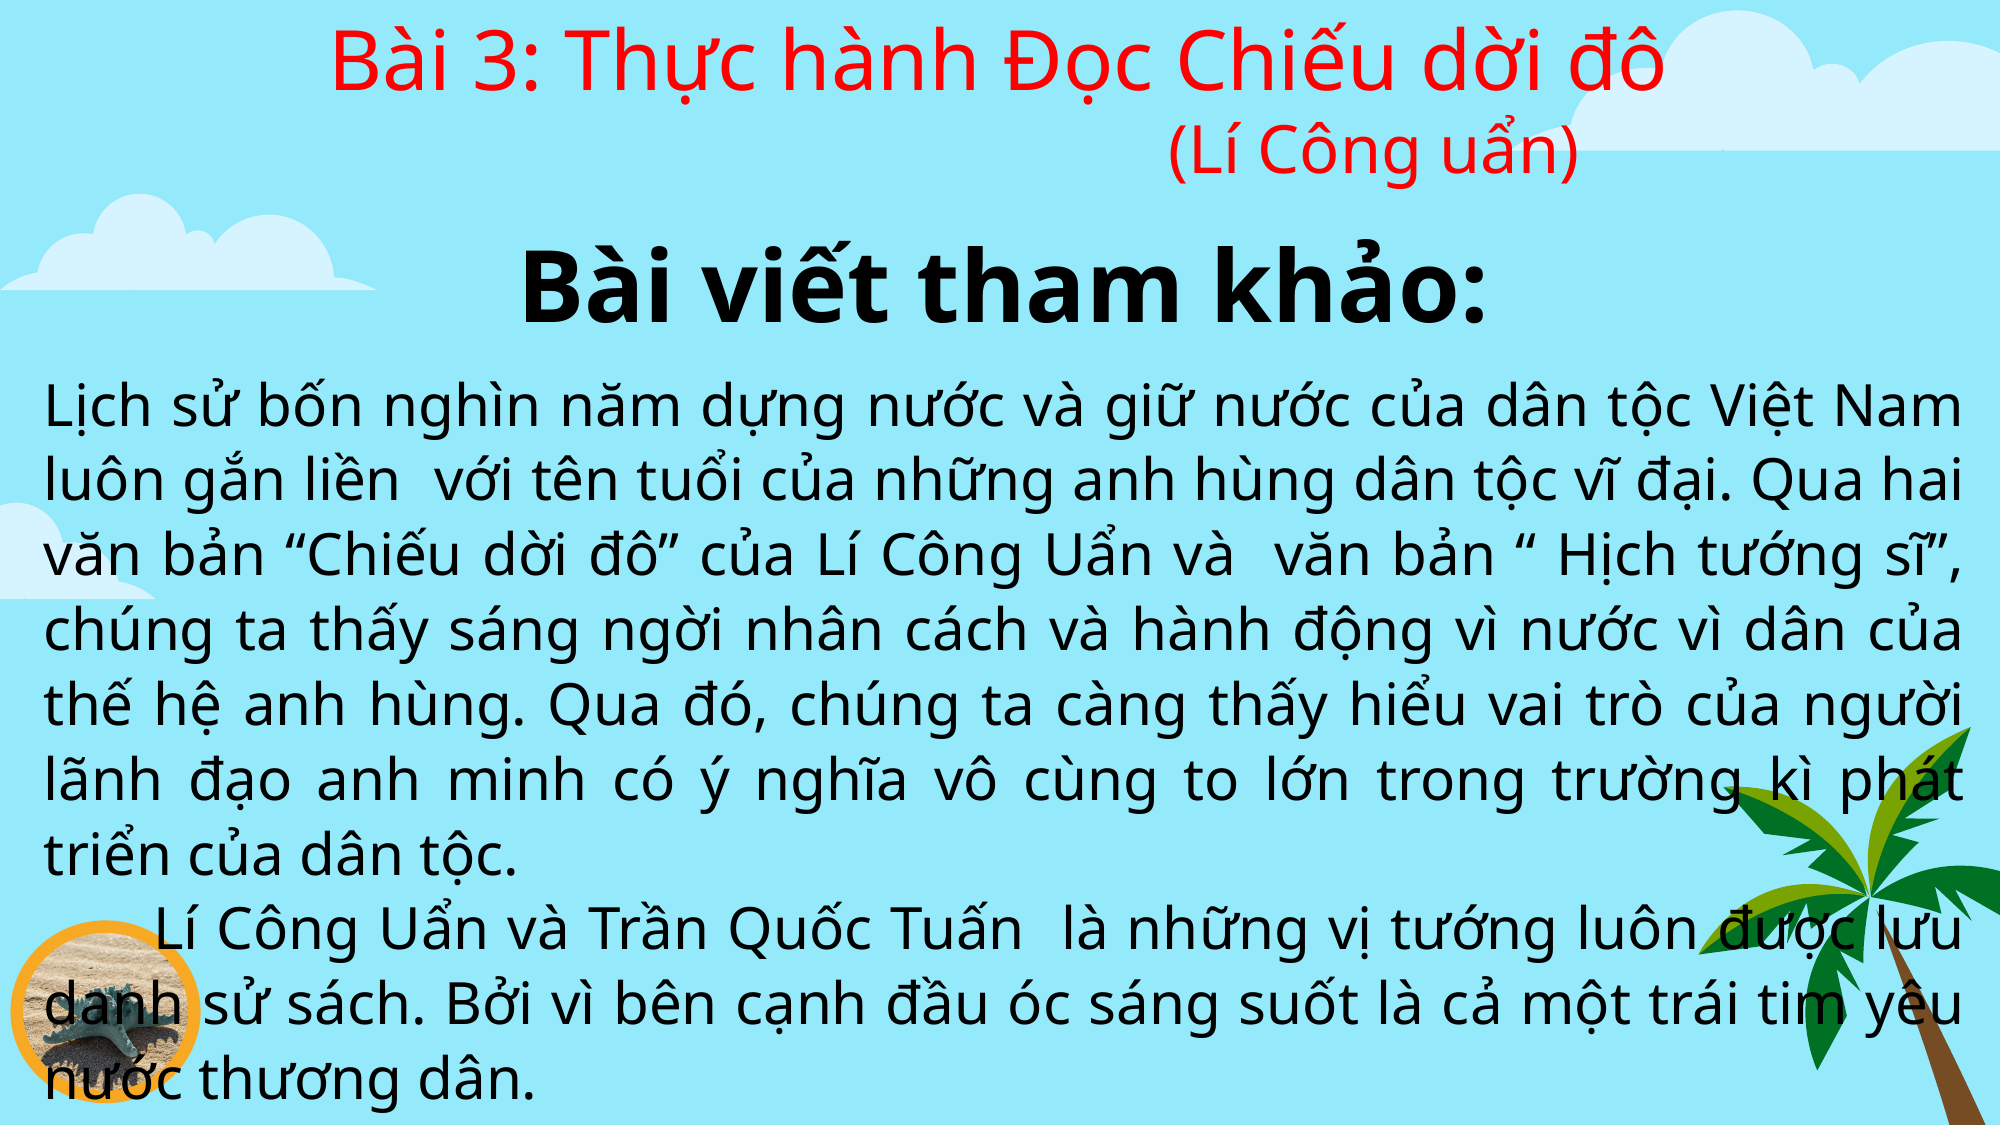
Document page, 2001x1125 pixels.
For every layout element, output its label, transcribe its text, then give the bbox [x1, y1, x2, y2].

text_box Bài viết tham khảo: [493, 206, 1505, 350]
text_box Bài 3: Thực hành Đọc Chiếu dời đô (Lí Công uẩn) [0, 0, 1998, 265]
picture [16, 926, 195, 1098]
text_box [1612, 686, 2000, 1125]
text_box Lịch sử bốn nghìn năm dựng nước và giữ nước của dân tộc Việt Nam luôn gắn liền với tên tuổi của những anh hùng dân tộc vĩ đại. Qua hai văn bản “Chiếu dời đô” của Lí Công Uẩn và văn bản “ Hịch tướng sĩ”, chúng ta thấy sáng ngời nhân cách và hành động vì nước vì dân của thế hệ anh hùng. Qua đó, chúng ta càng thấy hiểu vai trò của người lãnh đạo anh minh có ý nghĩa vô cùng to lớn trong trường kì phát triển của dân tộc. Lí Công Uẩn và Trần Quốc Tuấn là những vị tướng luôn được lưu danh sử sách. Bởi vì bên cạnh đầu óc sáng suốt là cả một trái tim yêu nước thương dân. [19, 355, 1980, 1119]
